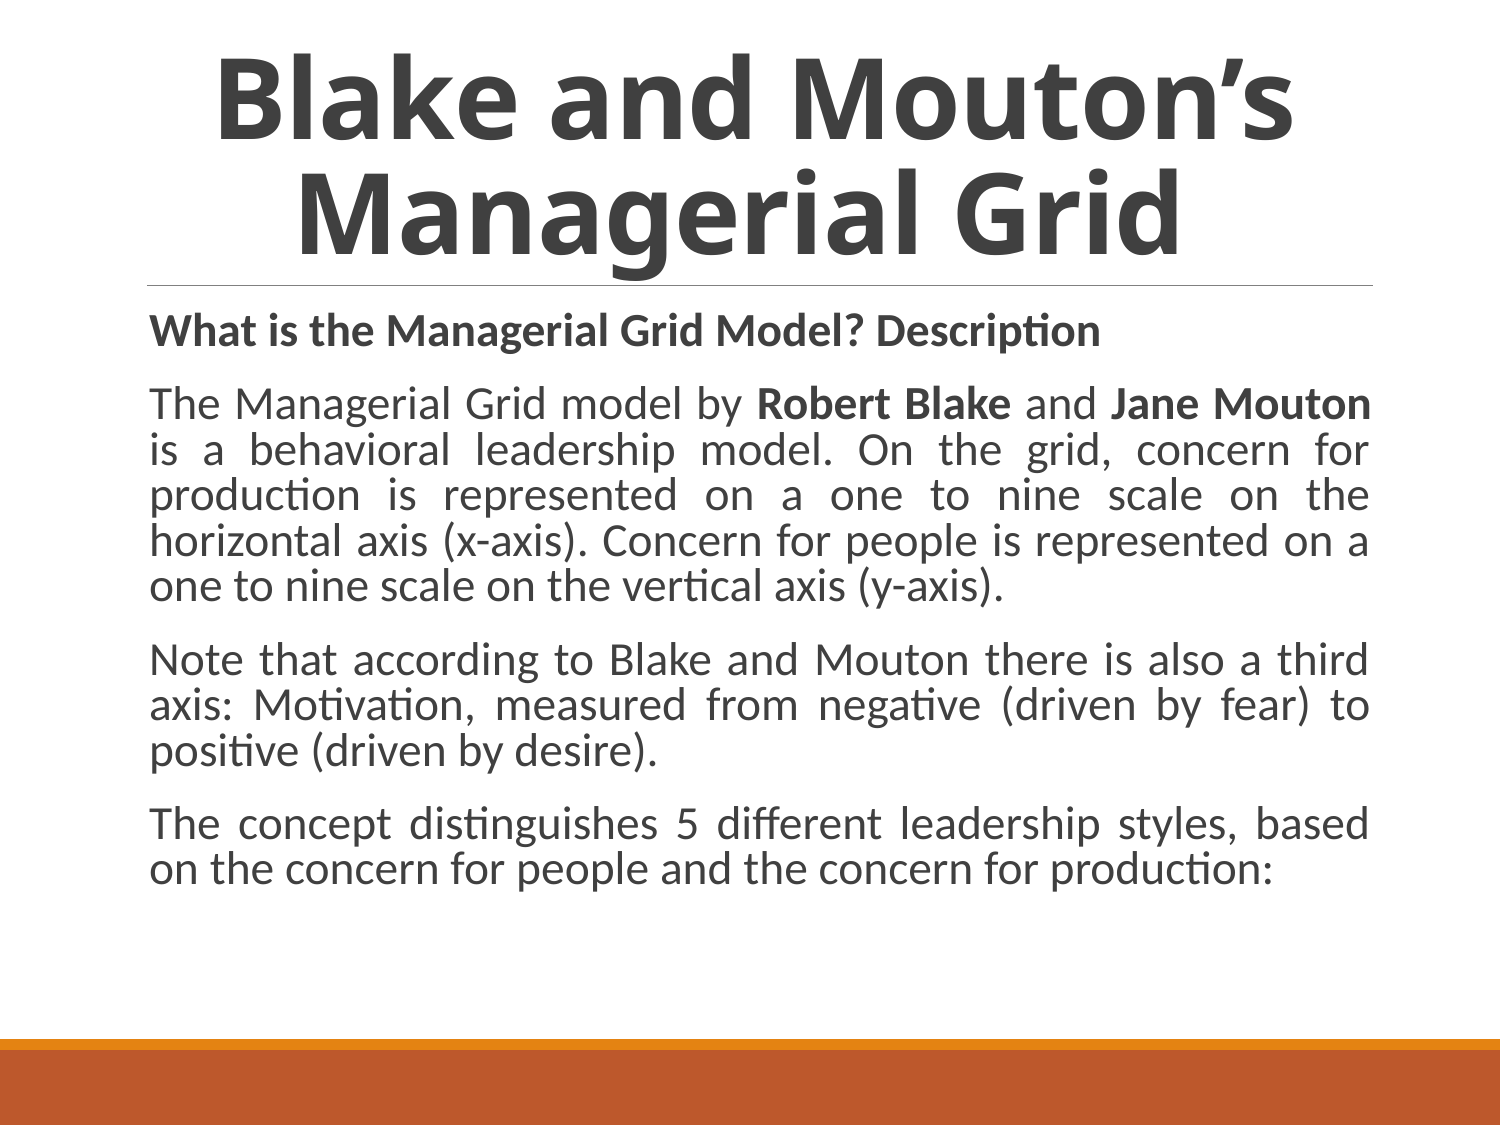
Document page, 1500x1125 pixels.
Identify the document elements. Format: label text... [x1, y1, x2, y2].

title Blake and Mouton’s Managerial Grid [135, 47, 1373, 285]
list What is the Managerial Grid Model? Description The Managerial Grid model by Robert Blake and Jane Mouton is a behavioral leadership model. On the grid, concern for production is represented on a one to nine scale on the horizontal axis (x-axis). Concern for people is represented on a one to nine scale on the vertical axis (y-axis). Note that according to Blake and Mouton there is also a third axis: Motivation, measured from negative (driven by fear) to positive (driven by desire). The concept distinguishes 5 different leadership styles, based on the concern for people and the concern for production: [135, 302, 1373, 963]
